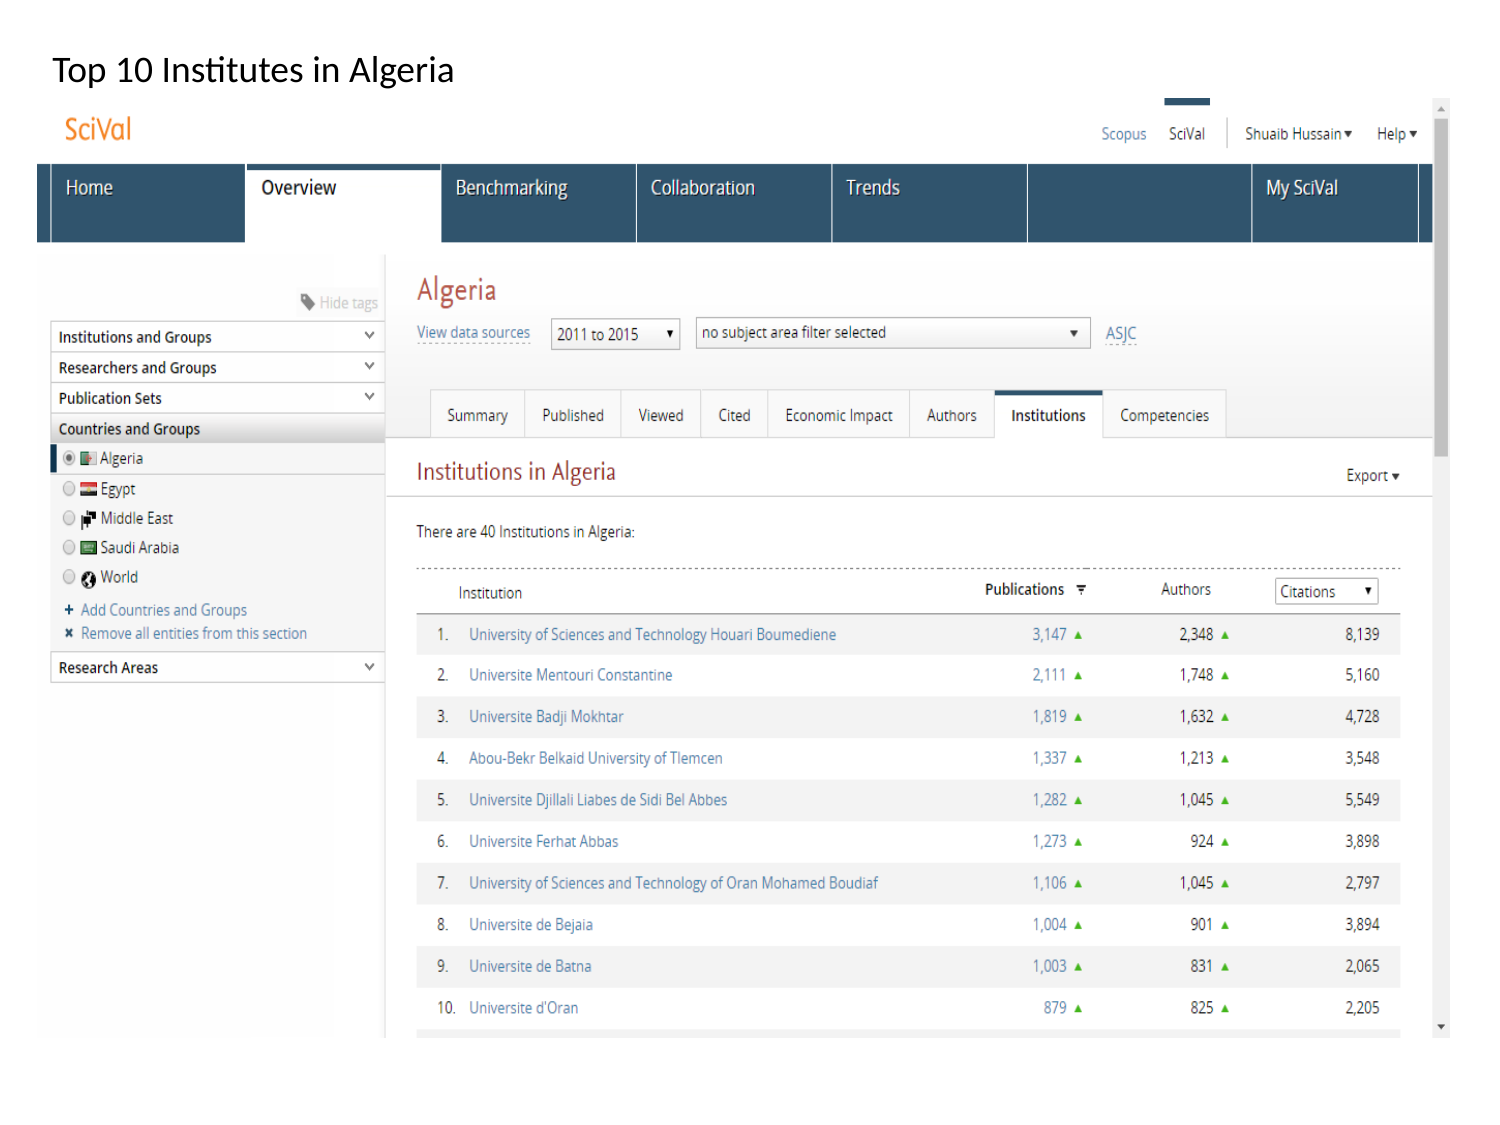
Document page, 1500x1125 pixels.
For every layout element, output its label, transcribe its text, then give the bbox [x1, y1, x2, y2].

text_box Top 10 Institutes in Algeria [37, 37, 1063, 97]
picture [37, 97, 1451, 1038]
